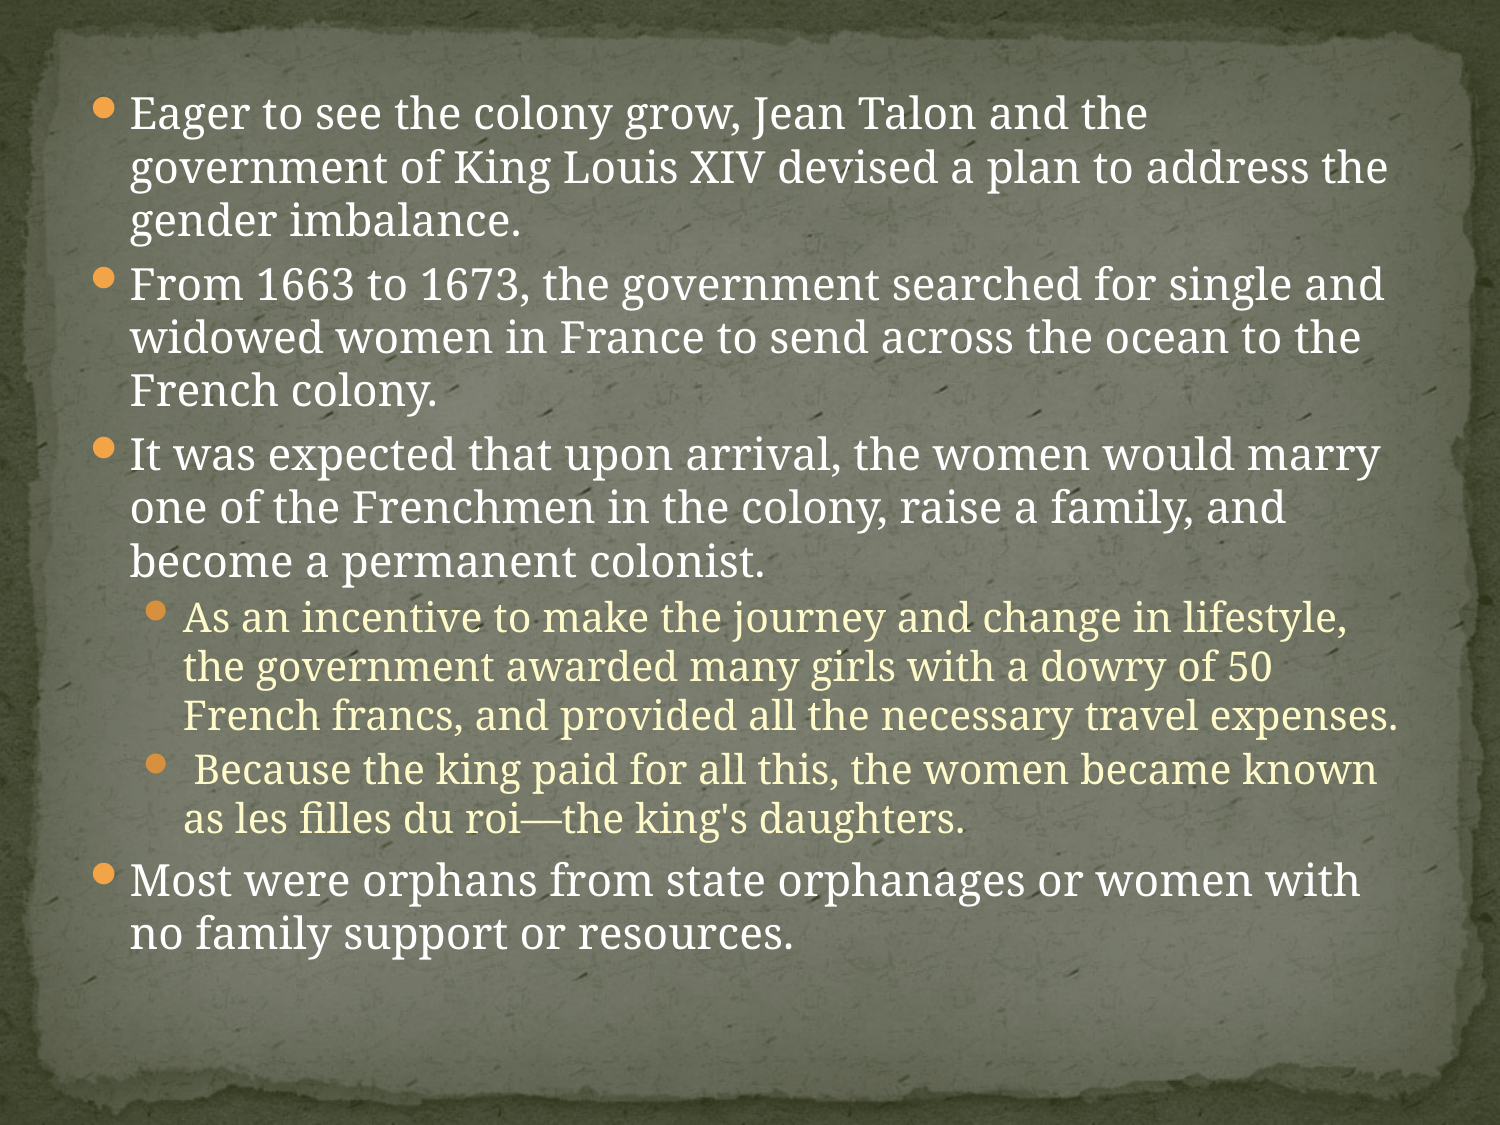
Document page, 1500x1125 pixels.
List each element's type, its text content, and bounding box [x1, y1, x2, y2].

list Eager to see the colony grow, Jean Talon and the government of King Louis XIV devised a plan to address the gender imbalance. From 1663 to 1673, the government searched for single and widowed women in France to send across the ocean to the French colony. It was expected that upon arrival, the women would marry one of the Frenchmen in the colony, raise a family, and become a permanent colonist. As an incentive to make the journey and change in lifestyle, the government awarded many girls with a dowry of 50 French francs, and provided all the necessary travel expenses. Because the king paid for all this, the women became known as les filles du roi—the king's daughters. Most were orphans from state orphanages or women with no family support or resources. [75, 78, 1425, 1000]
